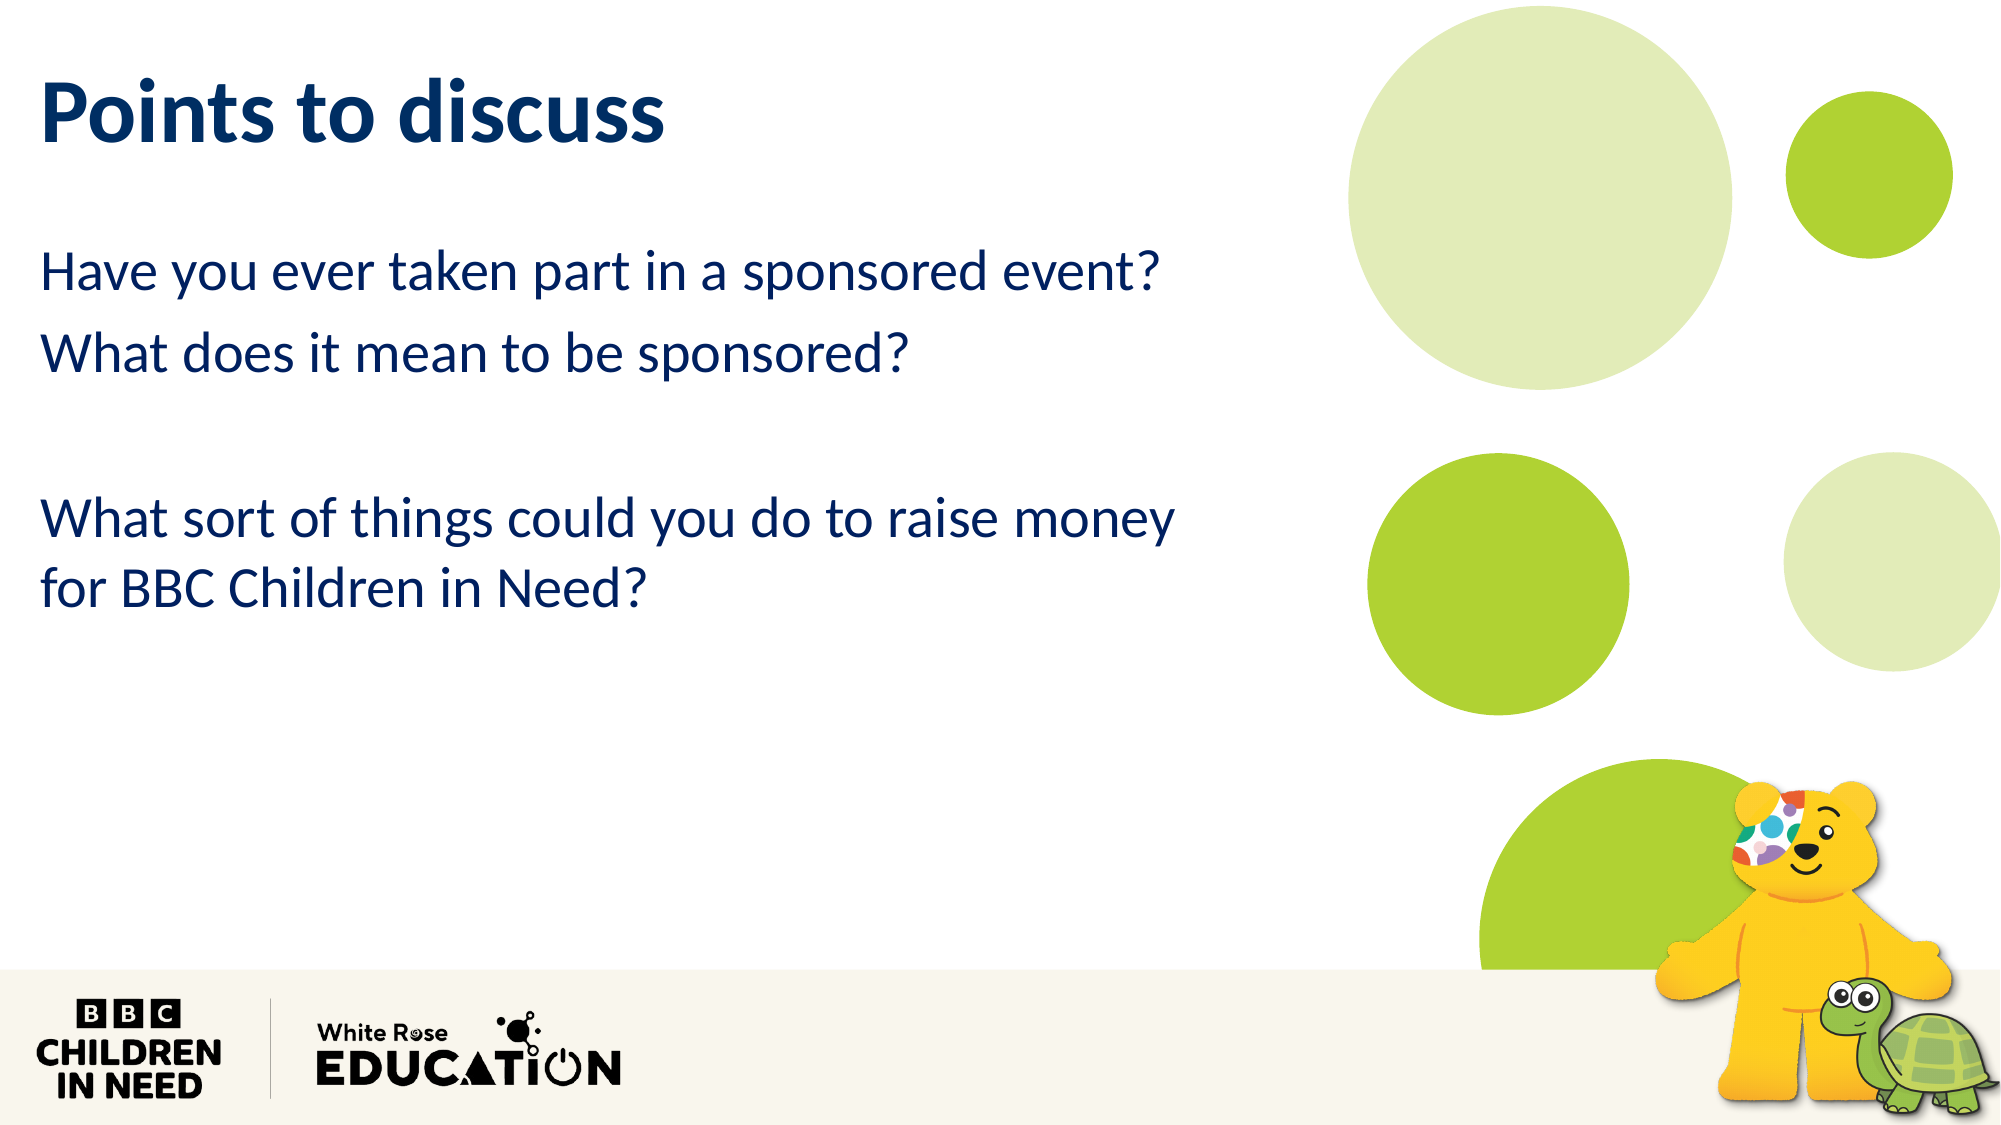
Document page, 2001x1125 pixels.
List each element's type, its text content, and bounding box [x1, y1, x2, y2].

text_box Points to discuss [25, 43, 802, 168]
picture [1600, 750, 2001, 1125]
picture [18, 969, 645, 1125]
text_box Have you ever taken part in a sponsored event? What does it mean to be sponsored? What sort of things could you do to raise money for BBC Children in Need? [25, 224, 1931, 792]
